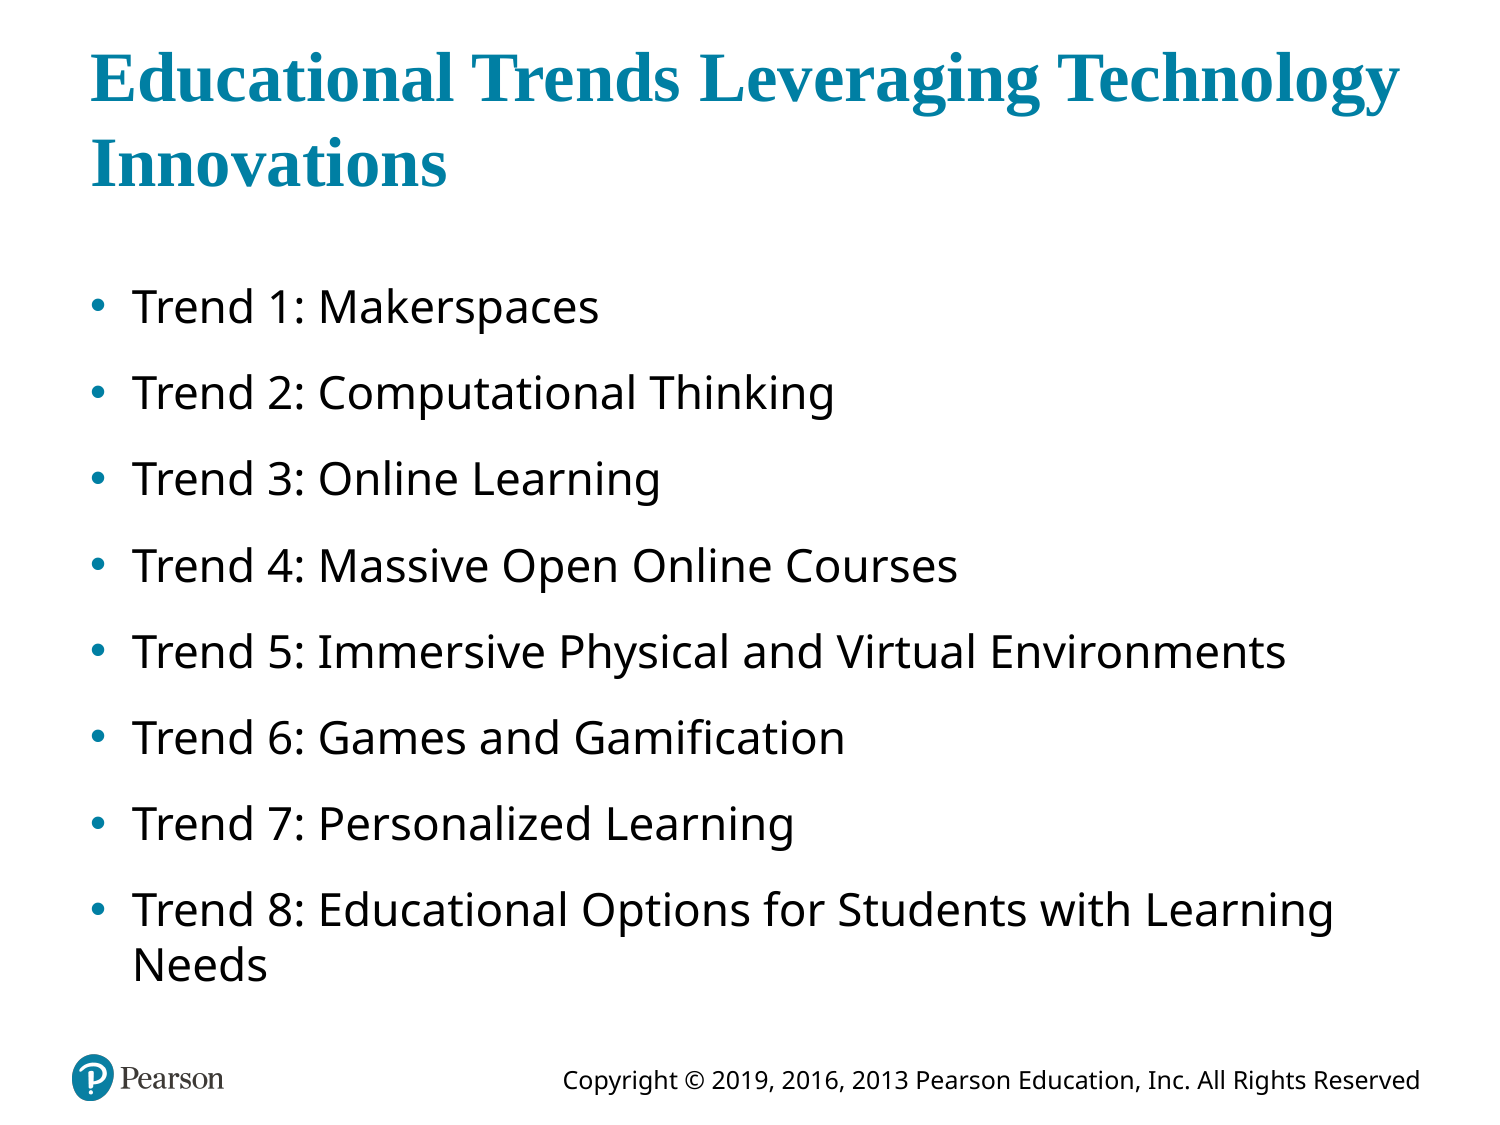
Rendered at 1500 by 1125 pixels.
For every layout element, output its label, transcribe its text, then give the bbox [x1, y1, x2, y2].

picture [72, 1087, 83, 1101]
picture [72, 1054, 88, 1070]
picture [80, 1063, 106, 1088]
picture [98, 1054, 224, 1101]
title Educational Trends Leveraging Technology Innovations [75, 35, 1446, 216]
list Trend 1: Makerspaces Trend 2: Computational Thinking Trend 3: Online Learning Trend 4: Massive Open Online Courses Trend 5: Immersive Physical and Virtual Environments Trend 6: Games and Gamification Trend 7: Personalized Learning Trend 8: Educational Options for Students with Learning Needs [75, 262, 1425, 1014]
